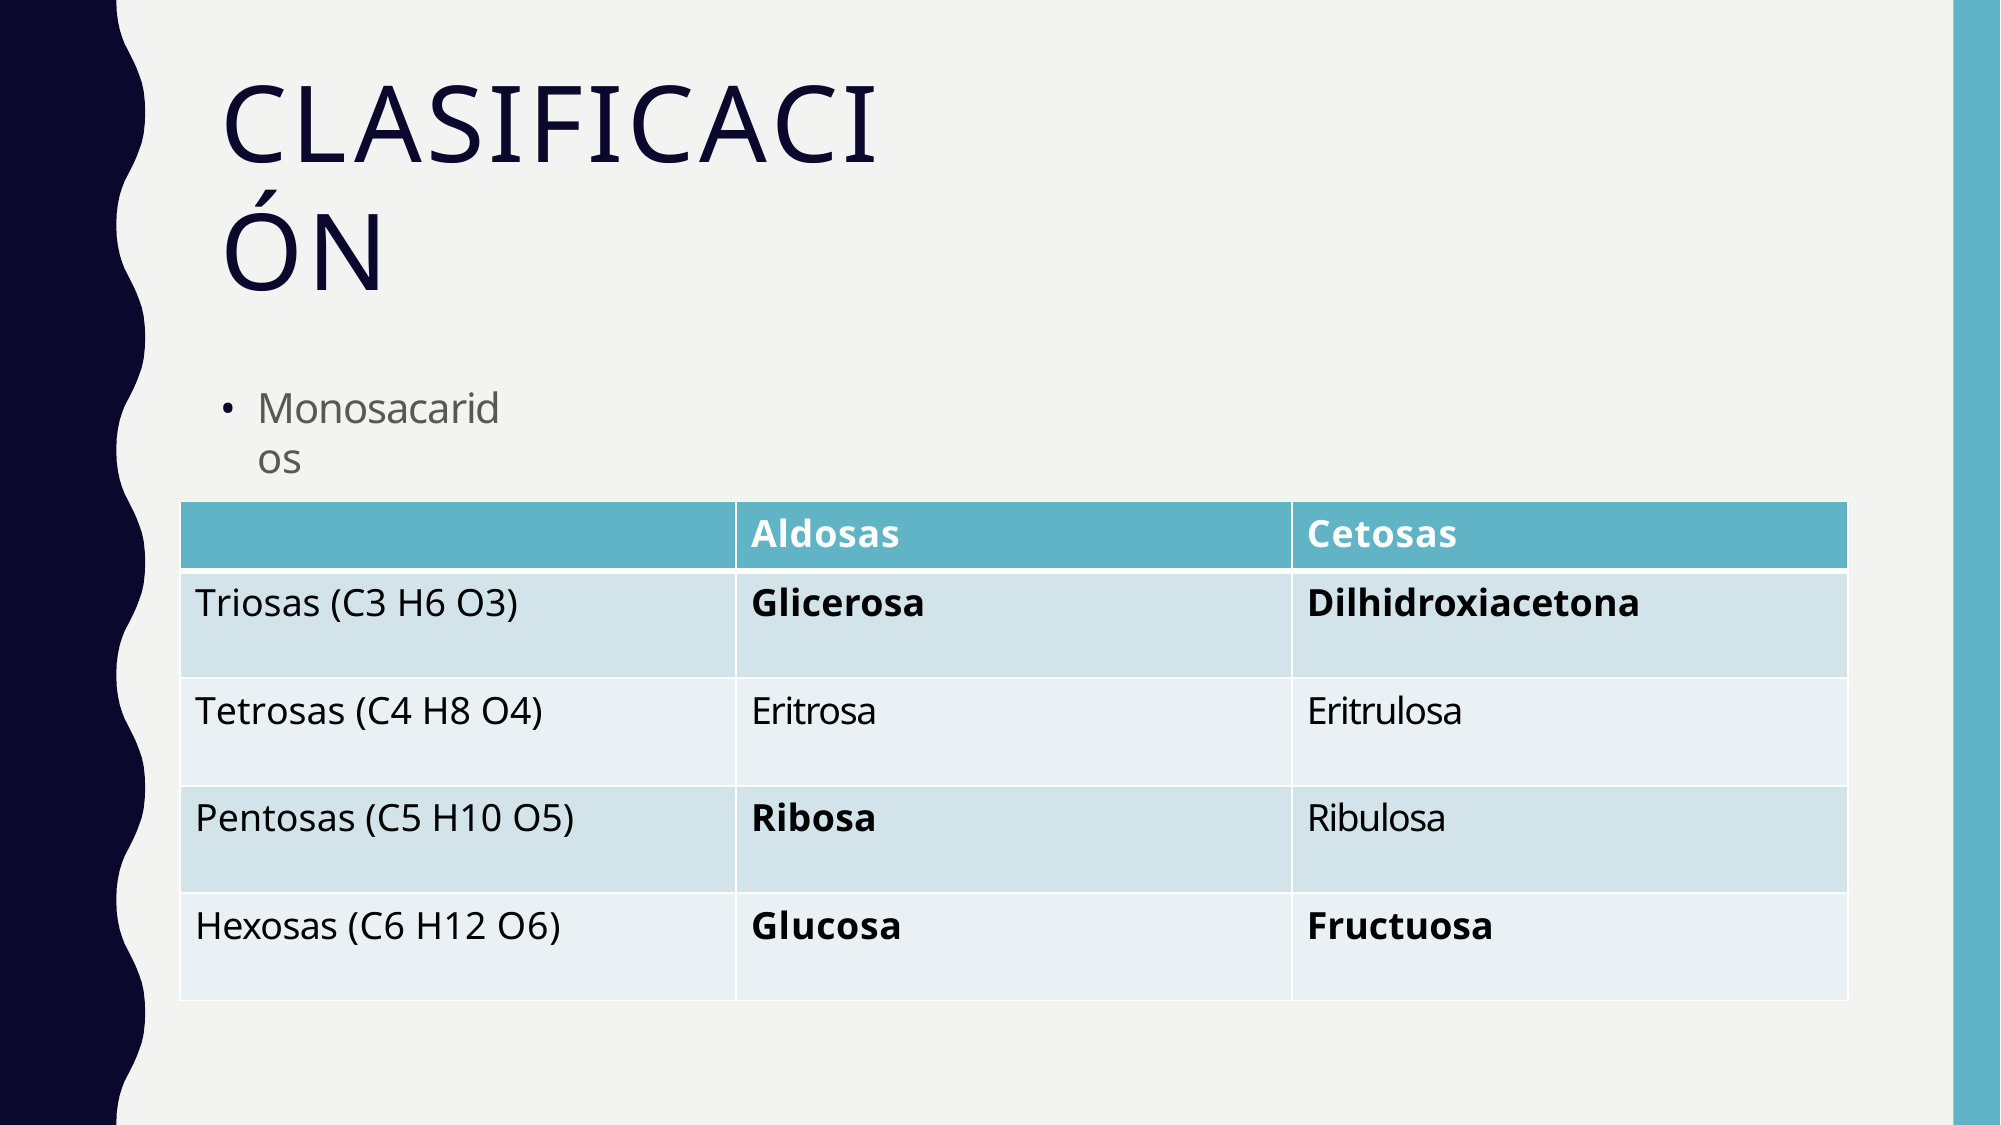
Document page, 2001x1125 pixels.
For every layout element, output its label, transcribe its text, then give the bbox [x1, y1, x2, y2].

table_cell Glicerosa [737, 574, 1291, 677]
table_header [181, 502, 735, 568]
table_cell Dilhidroxiacetona [1293, 574, 1847, 677]
table_cell Glucosa [737, 894, 1291, 1000]
table_cell Eritrulosa [1293, 679, 1847, 785]
text_box Monosacaridos [218, 380, 516, 483]
table_cell Hexosas (C6 H12 O6) [181, 894, 735, 1000]
title CLASIFICACIÓN [218, 54, 905, 312]
table_cell Fructuosa [1293, 894, 1847, 1000]
table_cell Ribulosa [1293, 787, 1847, 892]
table_cell Pentosas (C5 H10 O5) [181, 787, 735, 892]
table_header Cetosas [1293, 502, 1847, 568]
table_cell Triosas (C3 H6 O3) [181, 574, 735, 677]
table_cell Ribosa [737, 787, 1291, 892]
table_cell Tetrosas (C4 H8 O4) [181, 679, 735, 785]
table_header Aldosas [737, 502, 1291, 568]
table_cell Eritrosa [737, 679, 1291, 785]
